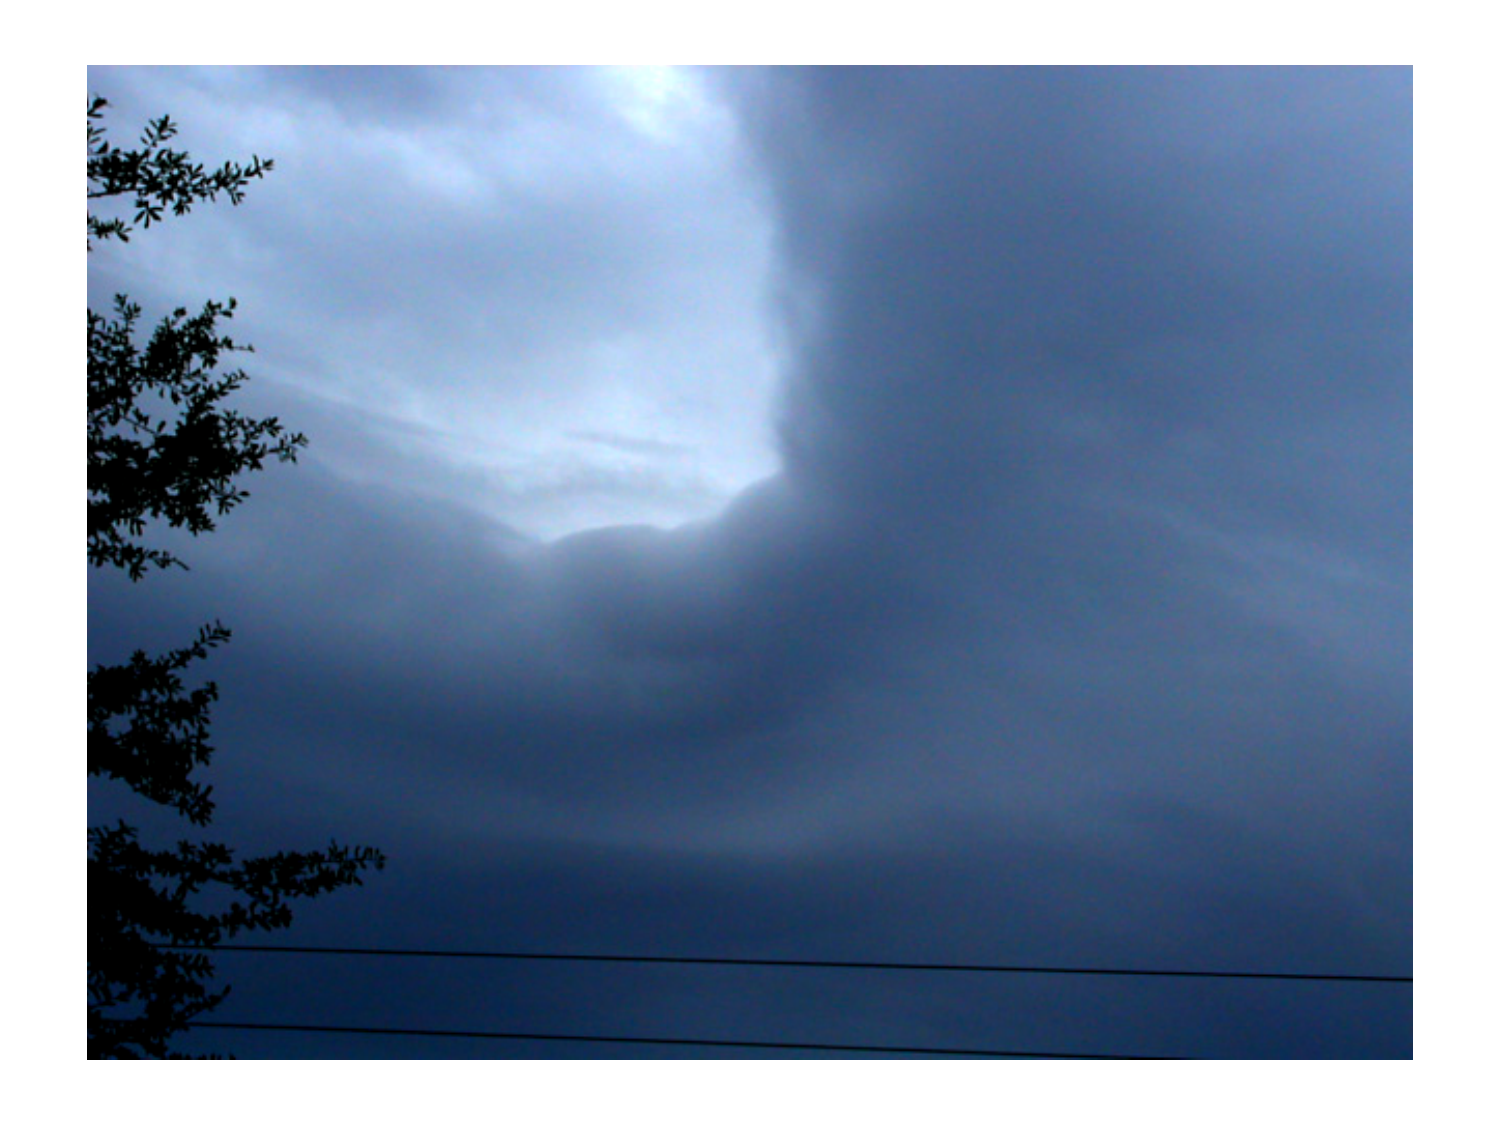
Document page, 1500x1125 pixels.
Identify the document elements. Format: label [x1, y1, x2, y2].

picture [87, 65, 1413, 1060]
